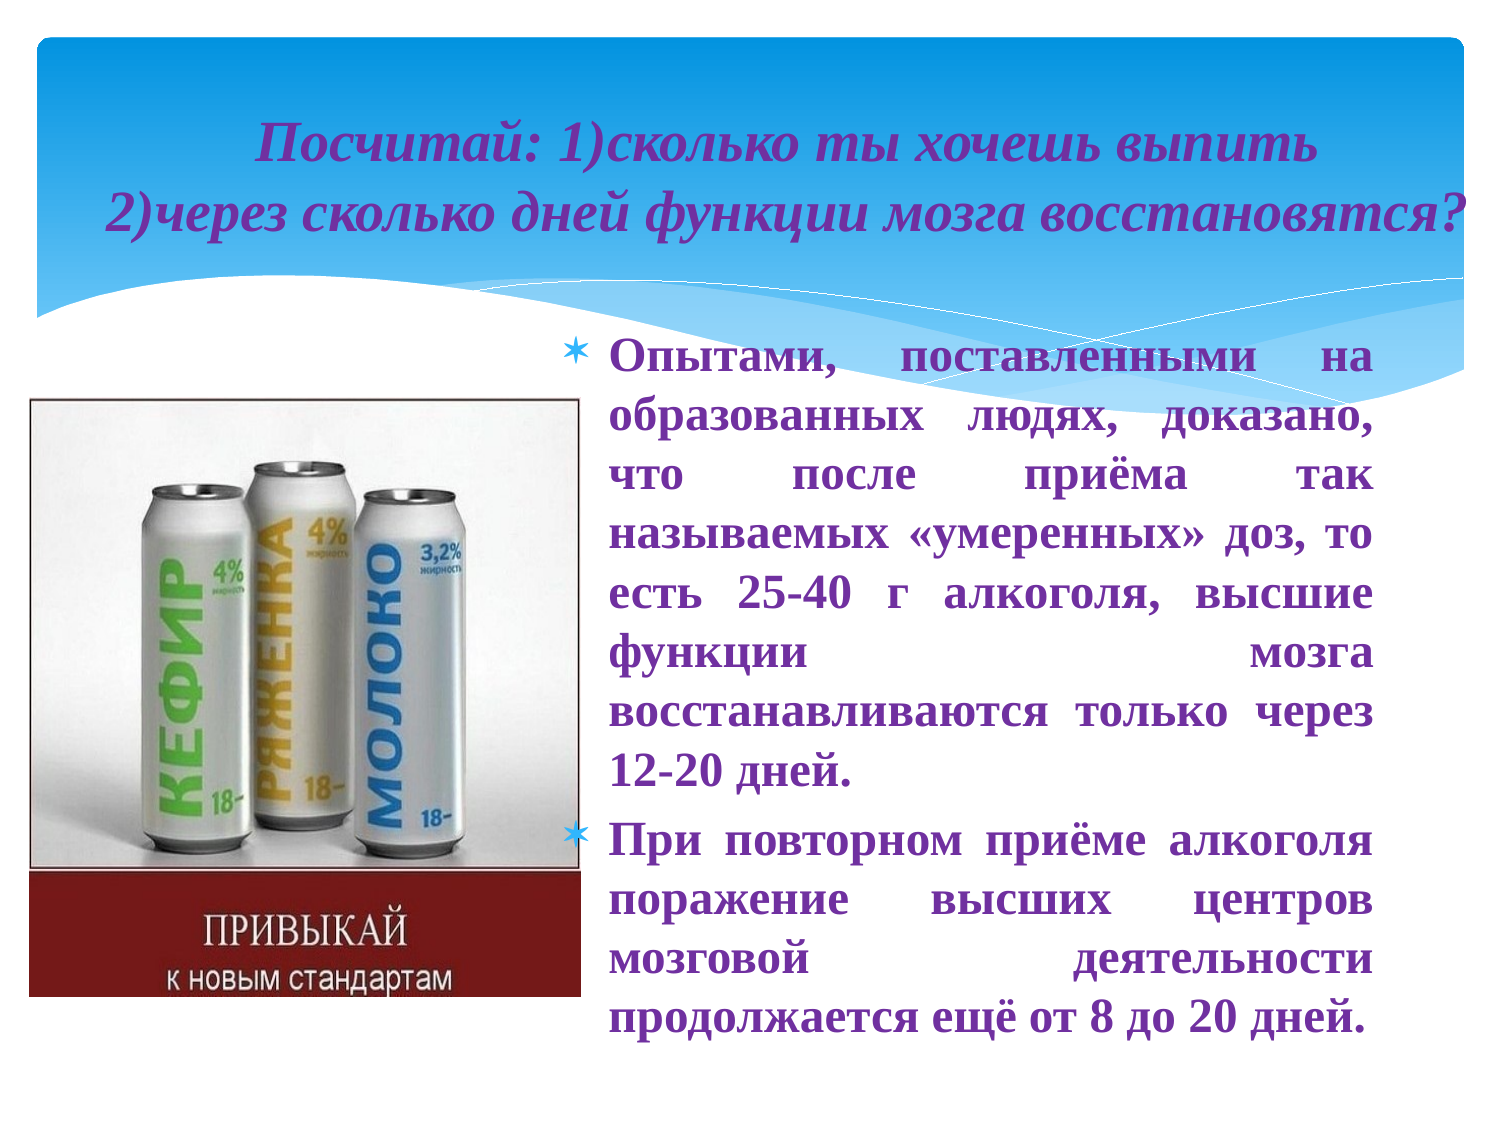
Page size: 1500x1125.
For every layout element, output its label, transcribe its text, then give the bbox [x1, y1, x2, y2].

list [29, 396, 582, 997]
list Опытами, поставленными на образованных людях, доказано, что после приёма так называемых «умеренных» доз, то есть 25-40 г алкоголя, высшие функции мозга восстанавливаются только через 12-20 дней. При повторном приёме алкоголя поражение высших центров мозговой деятельности продолжается ещё от 8 до 20 дней. [549, 314, 1389, 1094]
title Посчитай: 1)сколько ты хочешь выпить 2)через сколько дней функции мозга восстановятся? [75, 55, 1500, 291]
